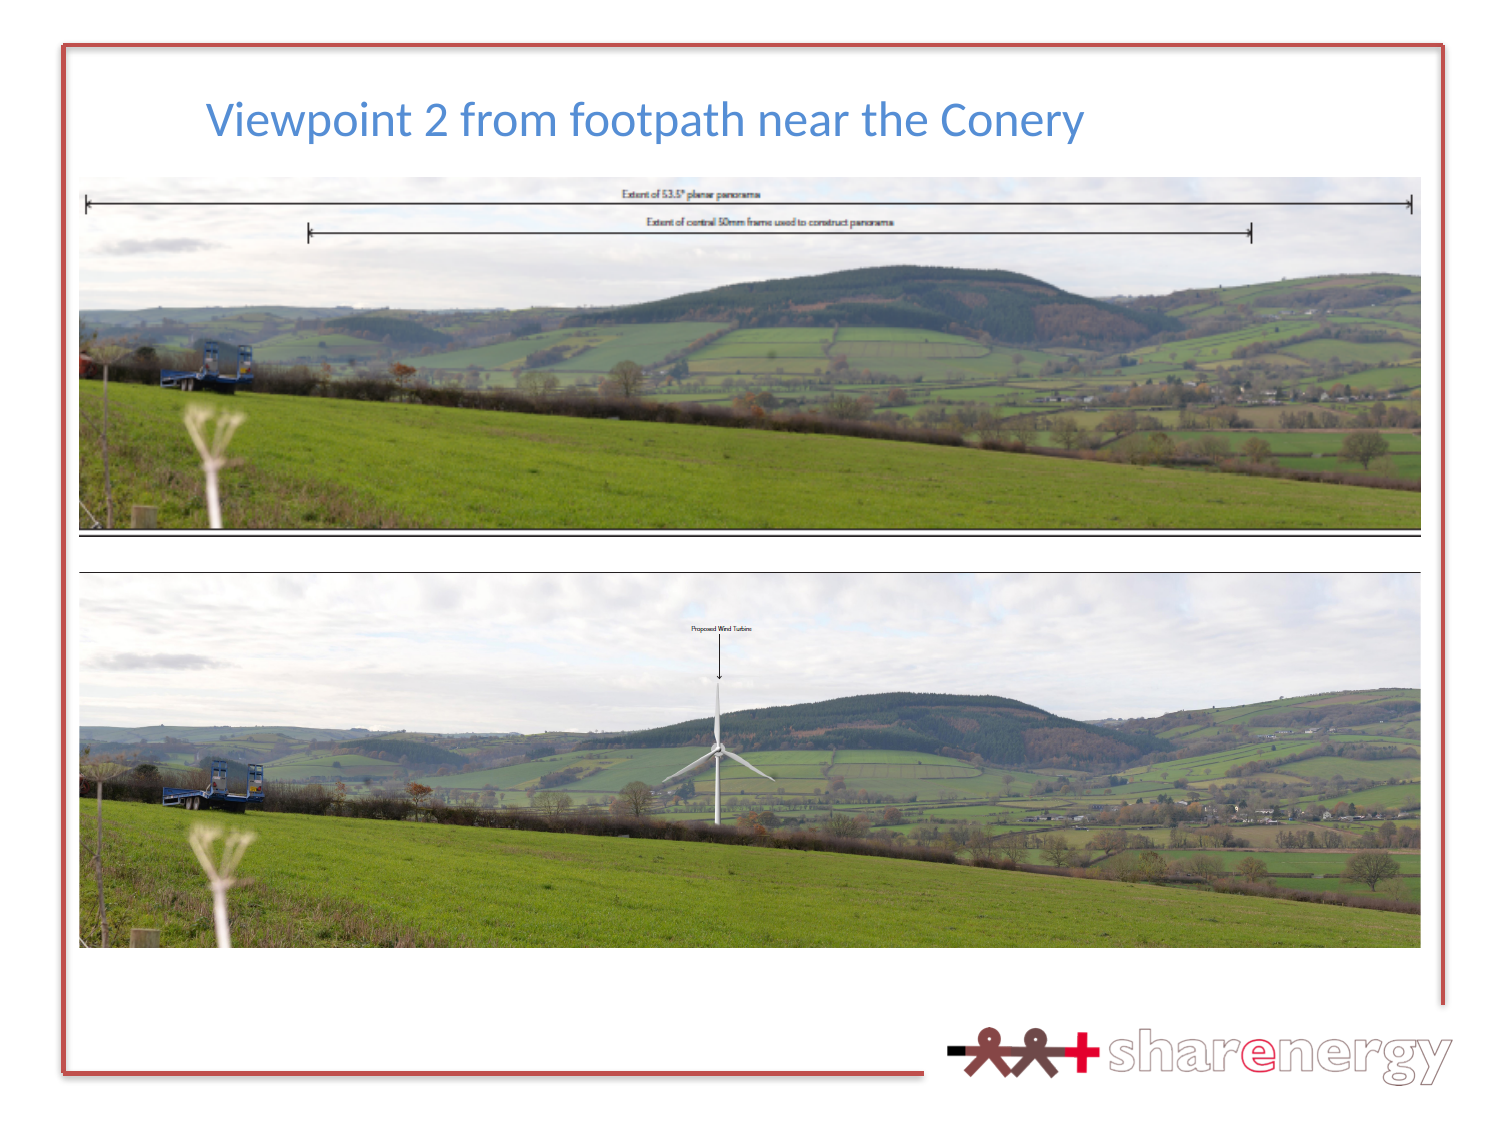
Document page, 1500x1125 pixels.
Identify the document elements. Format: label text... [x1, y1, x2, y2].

picture [942, 1027, 1453, 1086]
text_box Viewpoint 2 from footpath near the Conery [191, 79, 1353, 155]
picture [78, 177, 1421, 537]
picture [78, 571, 1421, 948]
